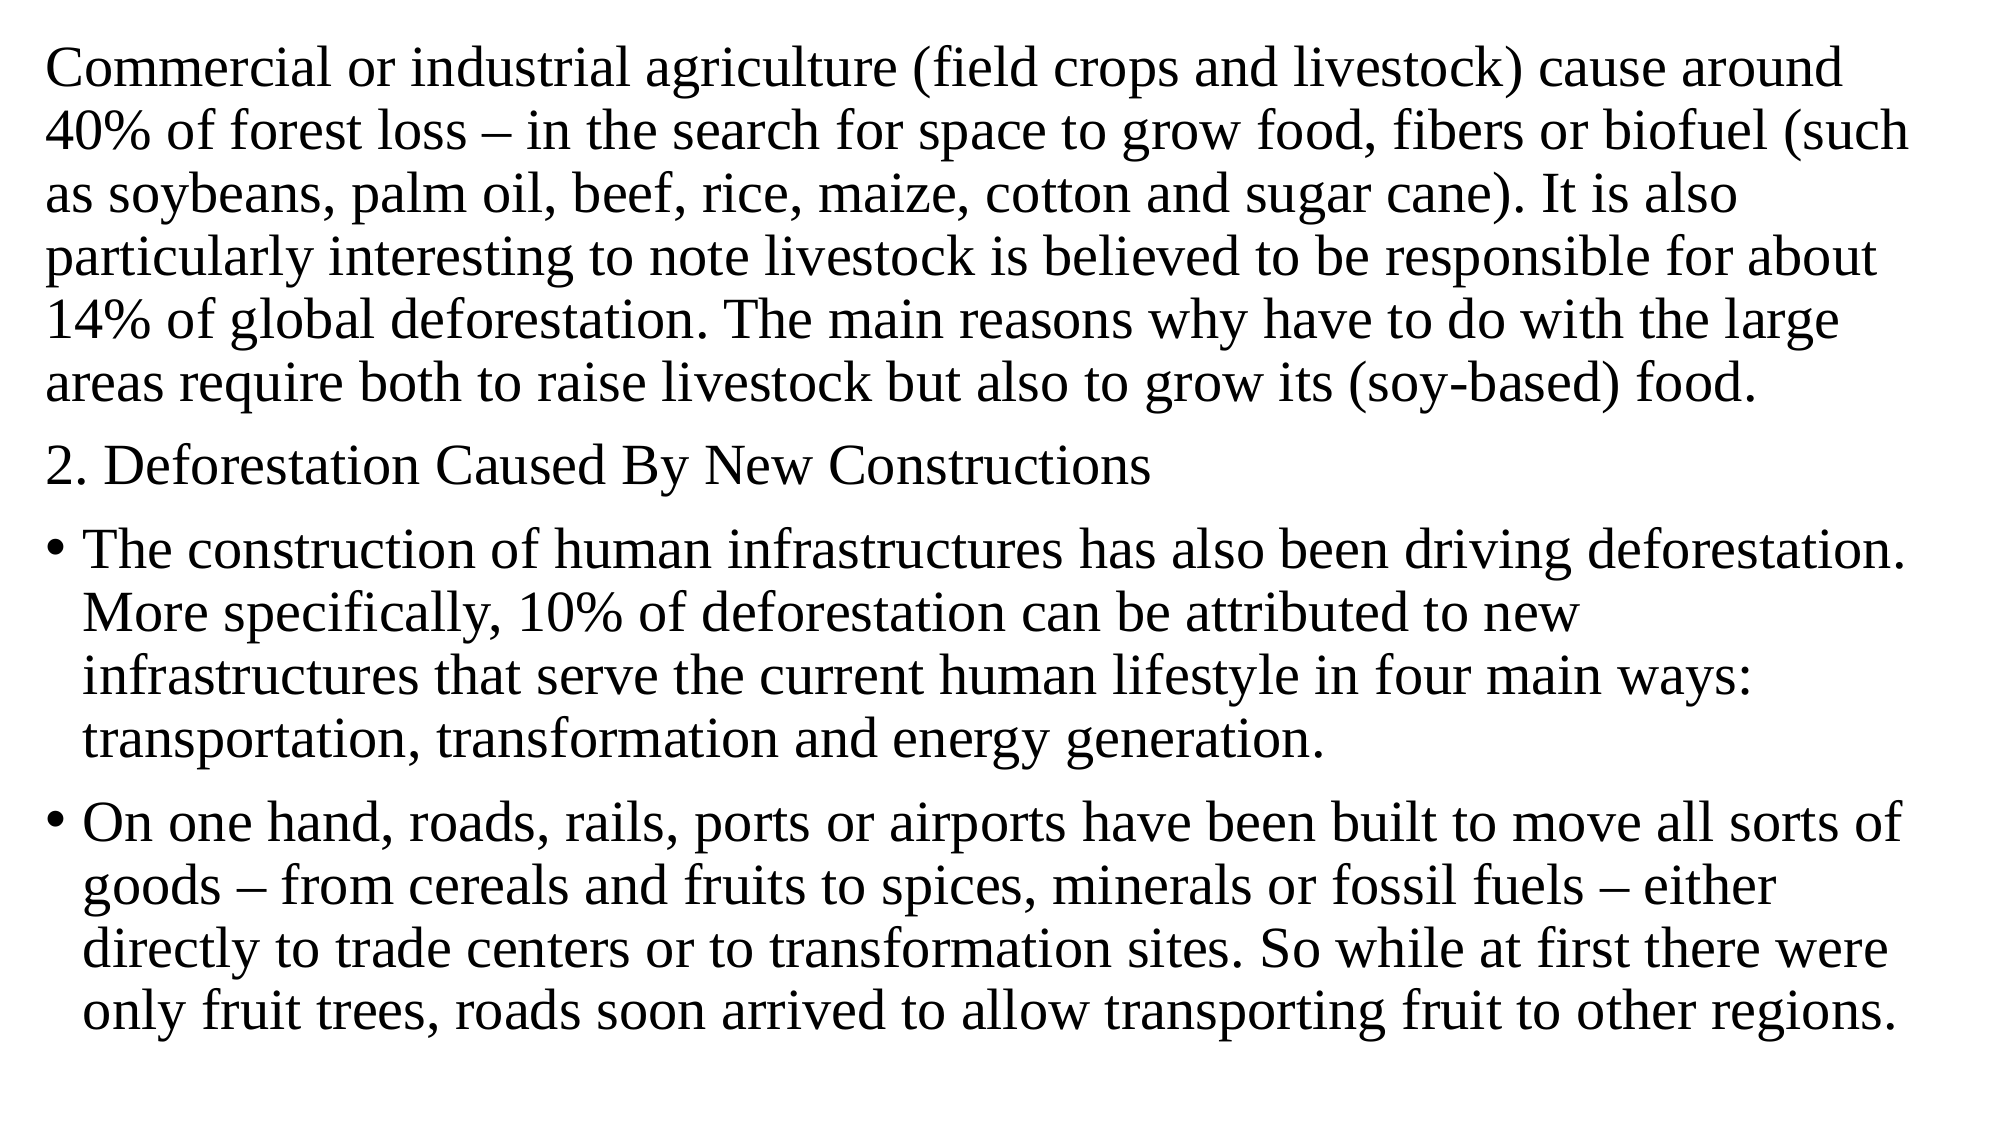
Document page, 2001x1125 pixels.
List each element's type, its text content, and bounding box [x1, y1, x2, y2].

list Commercial or industrial agriculture (field crops and livestock) cause around 40% of forest loss – in the search for space to grow food, fibers or biofuel (such as soybeans, palm oil, beef, rice, maize, cotton and sugar cane). It is also particularly interesting to note livestock is believed to be responsible for about 14% of global deforestation. The main reasons why have to do with the large areas require both to raise livestock but also to grow its (soy-based) food. 2. Deforestation Caused By New Constructions The construction of human infrastructures has also been driving deforestation. More specifically, 10% of deforestation can be attributed to new infrastructures that serve the current human lifestyle in four main ways: transportation, transformation and energy generation. On one hand, roads, rails, ports or airports have been built to move all sorts of goods – from cereals and fruits to spices, minerals or fossil fuels – either directly to trade centers or to transformation sites. So while at first there were only fruit trees, roads soon arrived to allow transporting fruit to other regions. [30, 28, 1946, 1082]
